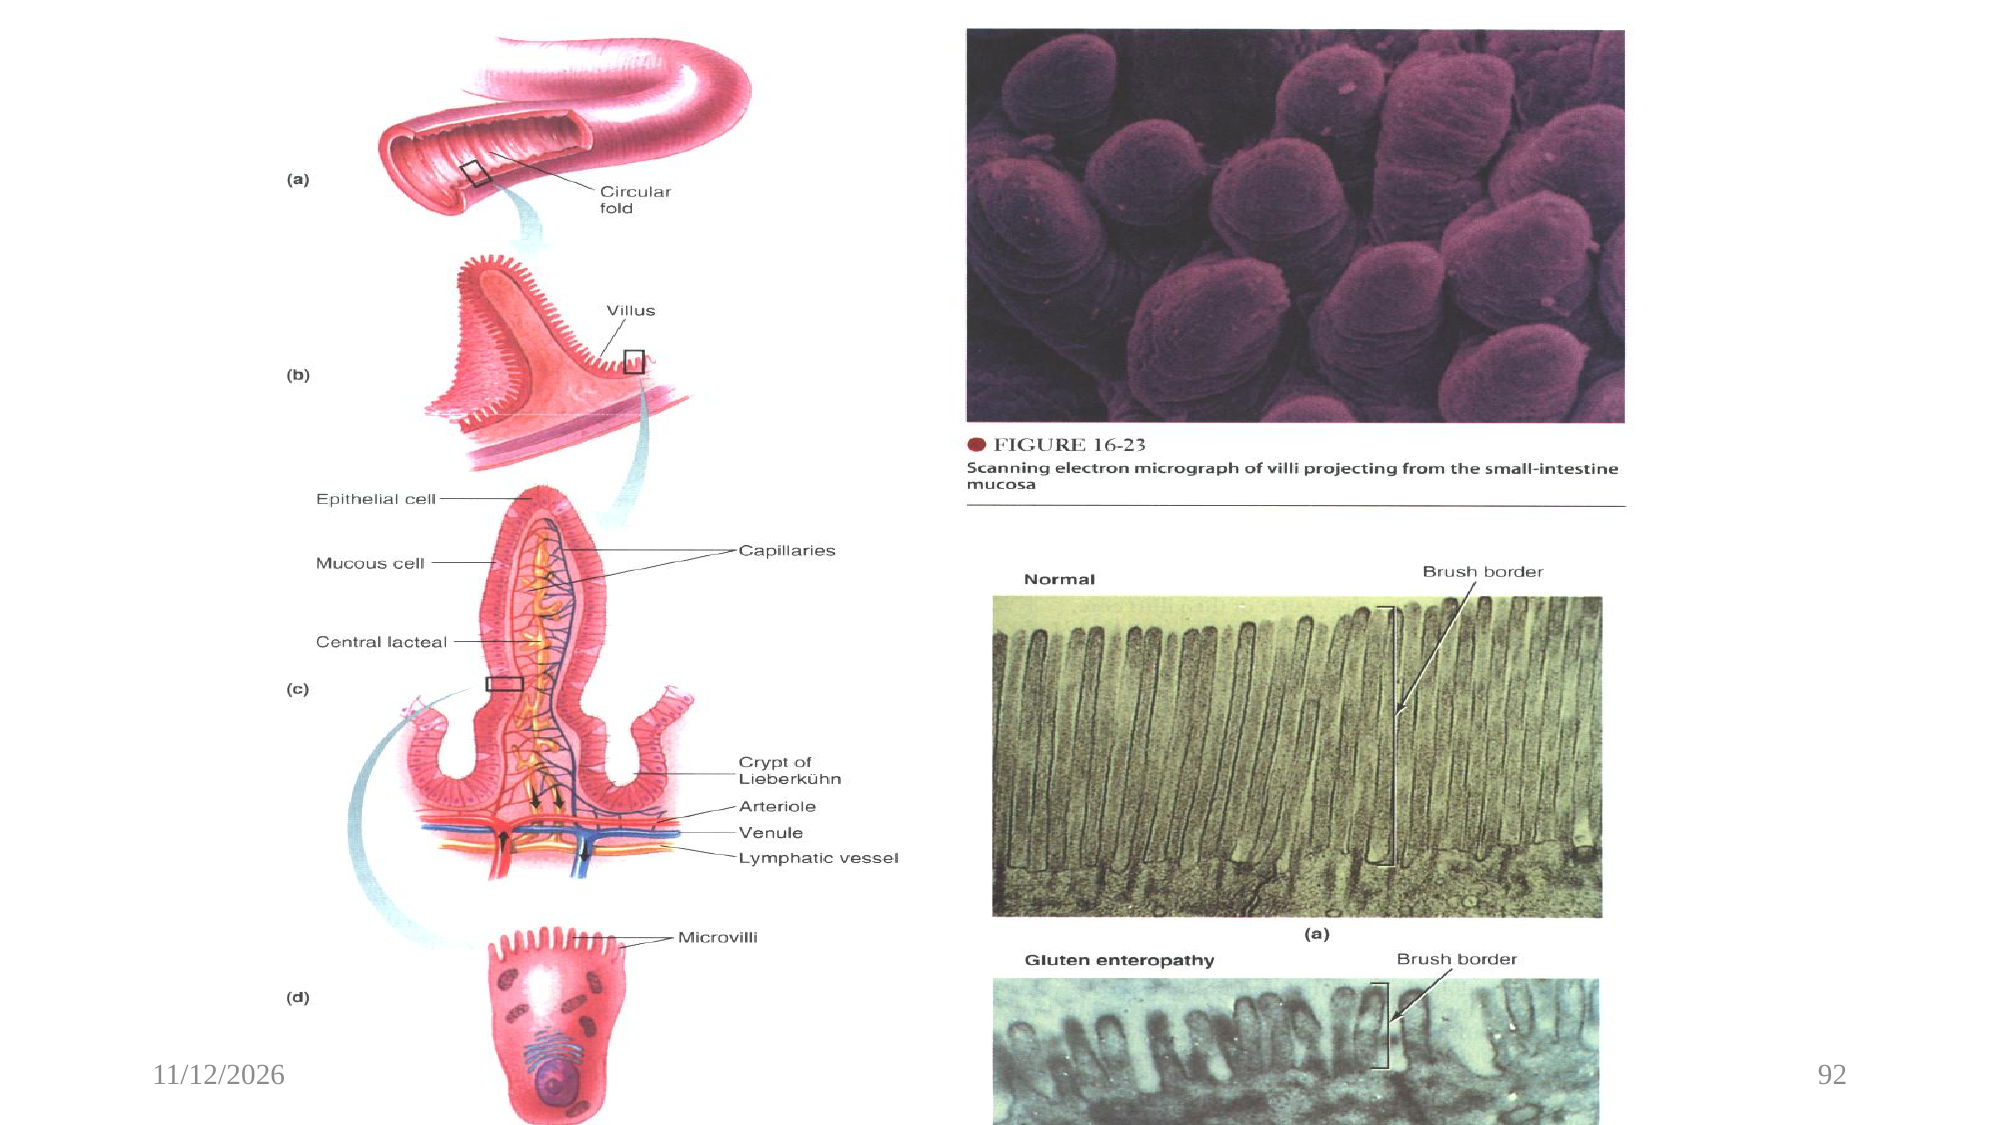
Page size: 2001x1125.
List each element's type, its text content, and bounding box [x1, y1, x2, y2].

picture [287, 0, 1675, 1125]
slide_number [137, 1042, 287, 1103]
slide_number 92 [1675, 1042, 1863, 1103]
